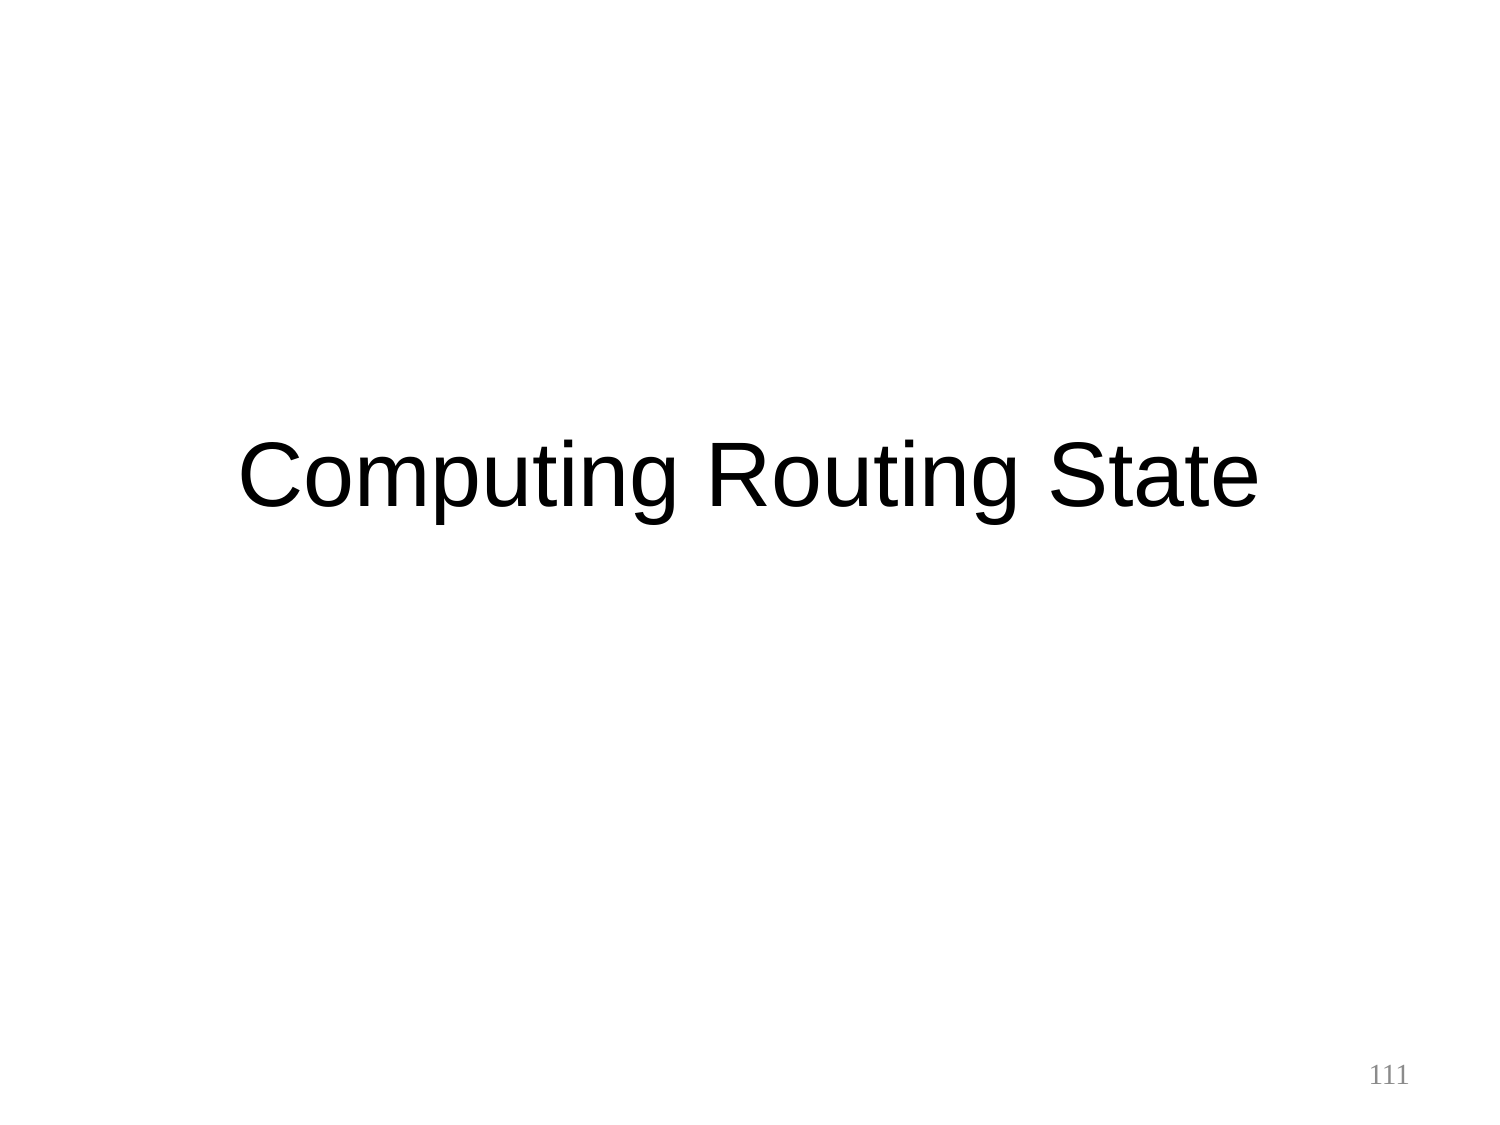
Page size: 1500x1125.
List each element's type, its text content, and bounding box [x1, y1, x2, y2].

title Computing Routing State [112, 349, 1388, 591]
slide_number 111 [1074, 1042, 1425, 1103]
